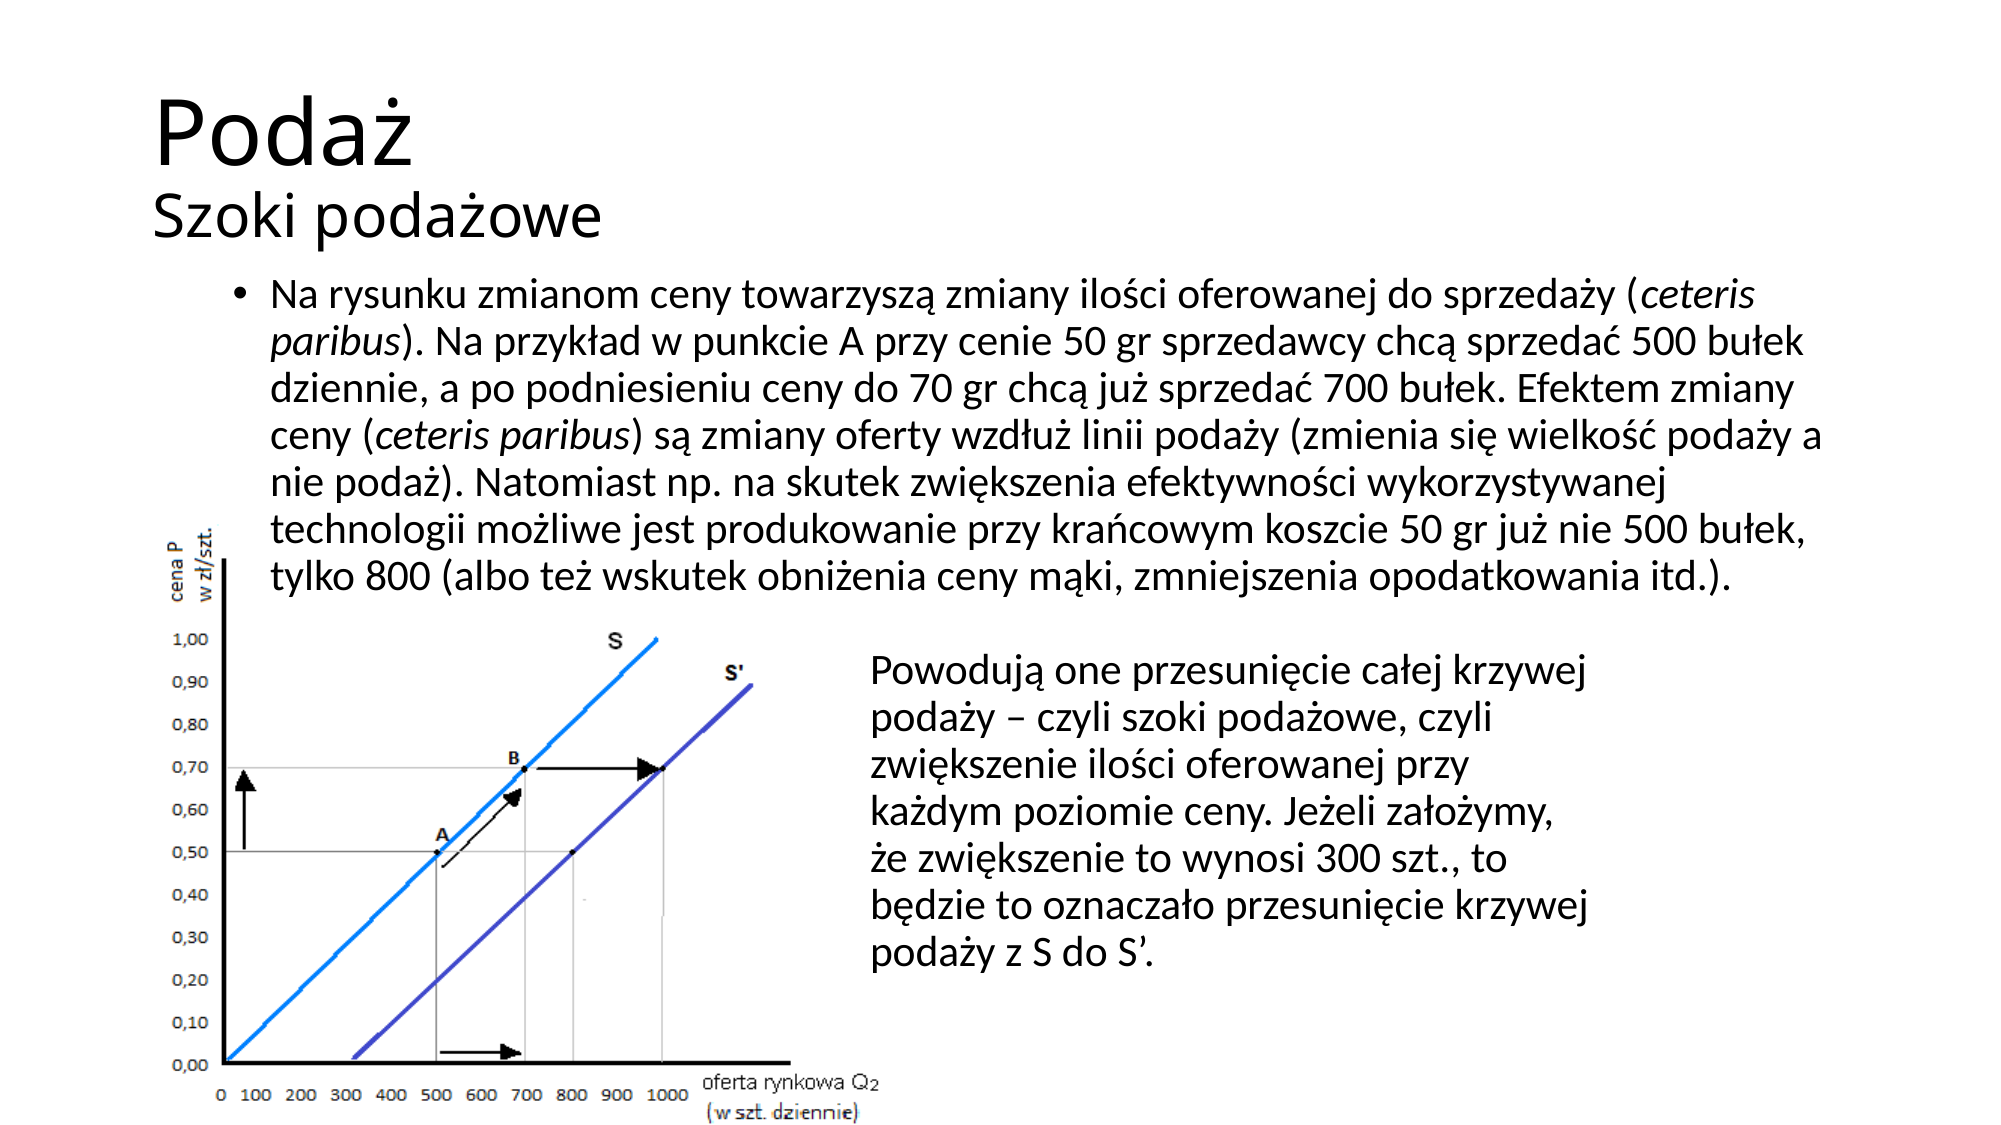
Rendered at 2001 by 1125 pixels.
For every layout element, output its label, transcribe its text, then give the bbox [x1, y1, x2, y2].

title Podaż Szoki podażowe [137, 59, 1863, 278]
list Na rysunku zmianom ceny towarzyszą zmiany ilości oferowanej do sprzedaży (ceteris paribus). Na przykład w punkcie A przy cenie 50 gr sprzedawcy chcą sprzedać 500 bułek dziennie, a po podniesieniu ceny do 70 gr chcą już sprzedać 700 bułek. Efektem zmiany ceny (ceteris paribus) są zmiany oferty wzdłuż linii podaży (zmienia się wielkość podaży a nie podaż). Natomiast np. na skutek zwiększenia efektywności wykorzystywanej technologii możliwe jest produkowanie przy krańcowym koszcie 50 gr już nie 500 bułek, tylko 800 (albo też wskutek obniżenia ceny mąki, zmniejszenia opodatkowania itd.). Powodują one przesunięcie całej krzywej podaży – czyli szoki podażowe, czyli zwiększenie ilości oferowanej przy każdym poziomie ceny. Jeżeli założymy, że zwiększenie to wynosi 300 szt., to będzie to oznaczało przesunięcie krzywej podaży z S do S’. [217, 263, 1863, 1014]
picture [93, 472, 940, 1125]
